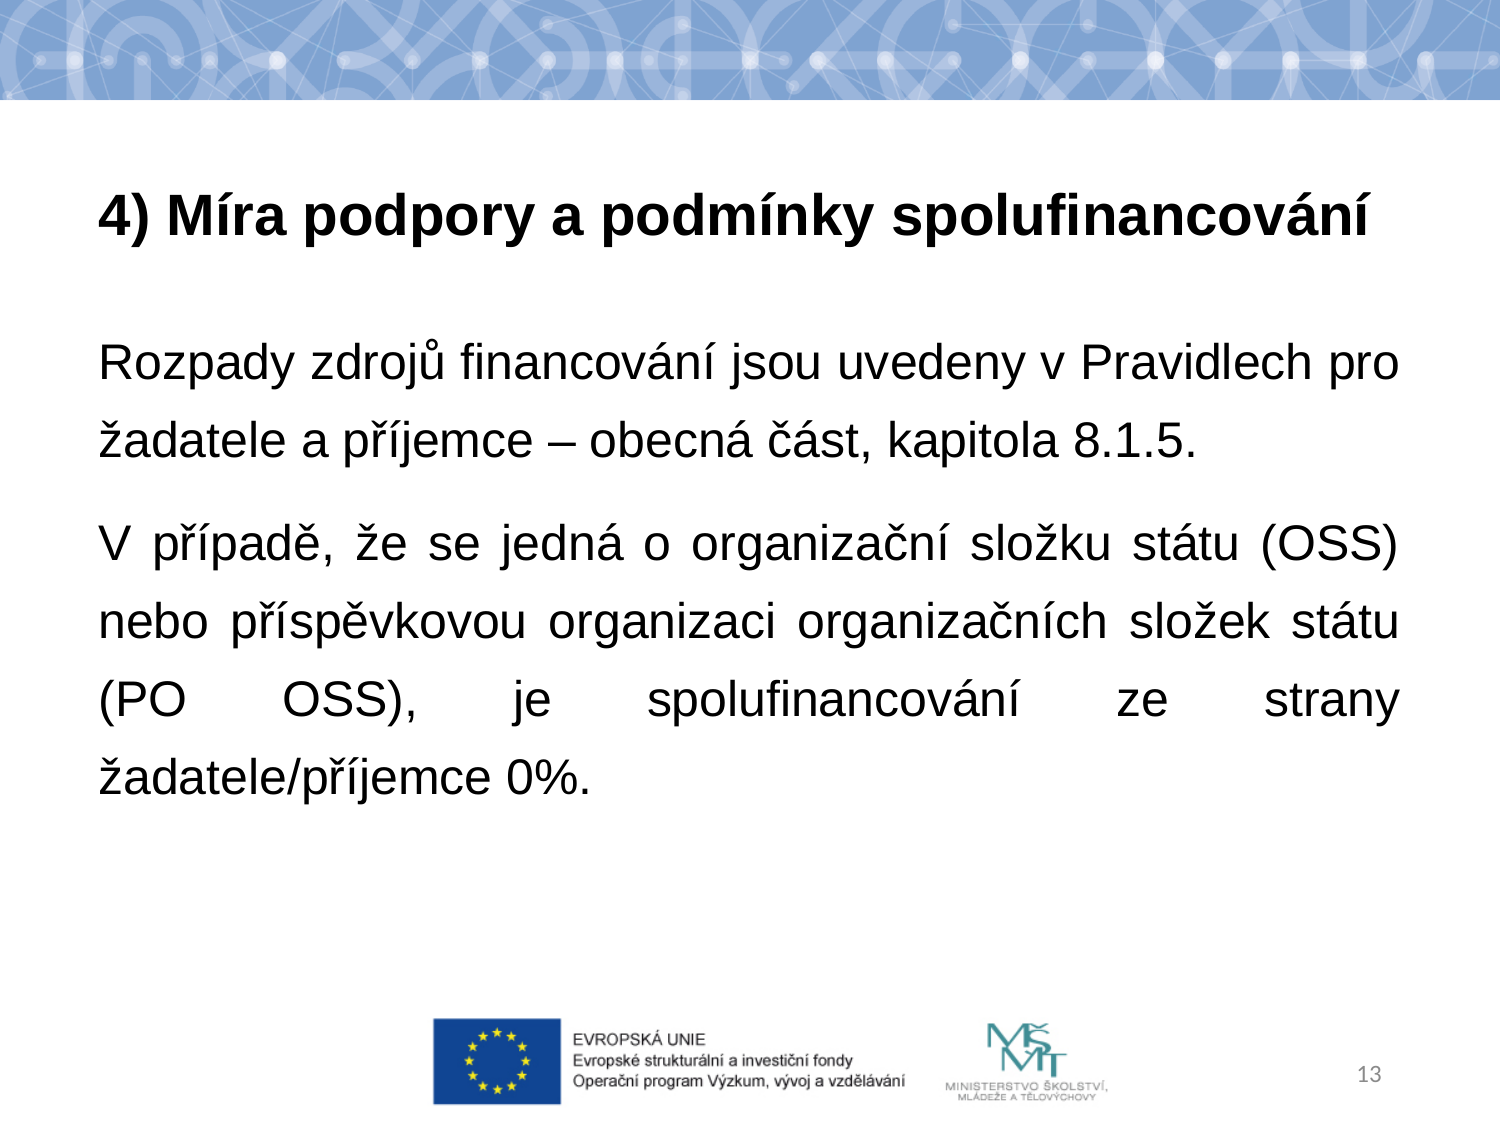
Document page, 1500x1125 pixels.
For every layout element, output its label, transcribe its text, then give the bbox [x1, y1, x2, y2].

text_box 4) Míra podpory a podmínky spolufinancování [83, 169, 1403, 255]
slide_number 13 [1059, 1042, 1397, 1103]
picture [388, 977, 1145, 1125]
text_box Rozpady zdrojů financování jsou uvedeny v Pravidlech pro žadatele a příjemce – obecná část, kapitola 8.1.5. V případě, že se jedná o organizační složku státu (OSS) nebo příspěvkovou organizaci organizačních složek státu (PO OSS), je spolufinancování ze strany žadatele/příjemce 0%. [83, 304, 1416, 897]
picture [0, 0, 1500, 101]
